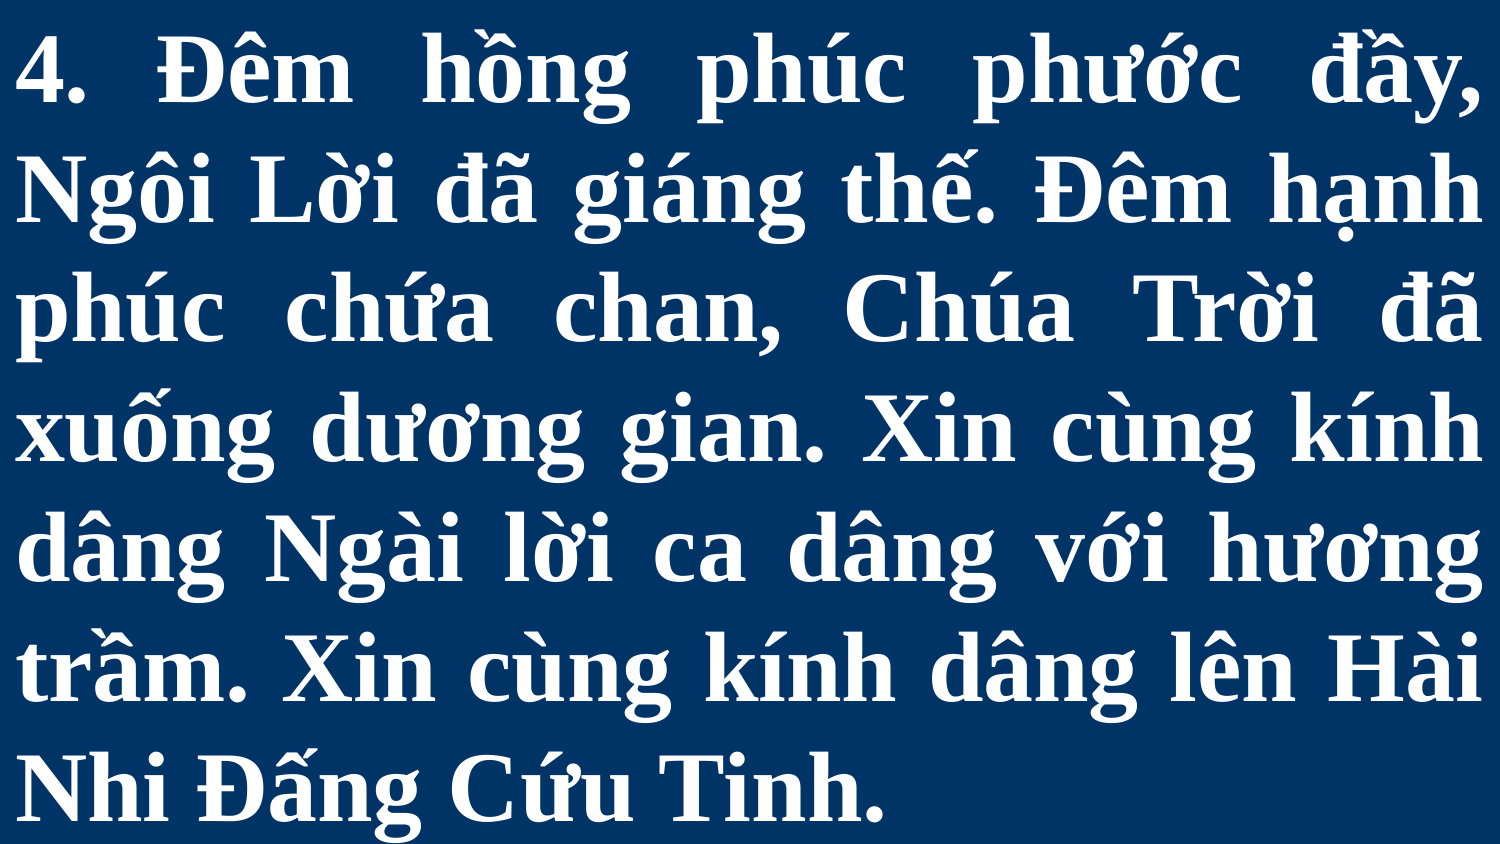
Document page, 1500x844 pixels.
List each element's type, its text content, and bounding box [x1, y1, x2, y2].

title 4. Ðêm hồng phúc phước đầy, Ngôi Lời đã giáng thế. Ðêm hạnh phúc chứa chan, Chúa Trời đã xuống dương gian. Xin cùng kính dâng Ngài lời ca dâng với hương trầm. Xin cùng kính dâng lên Hài Nhi Ðấng Cứu Tinh. [0, 0, 1500, 844]
